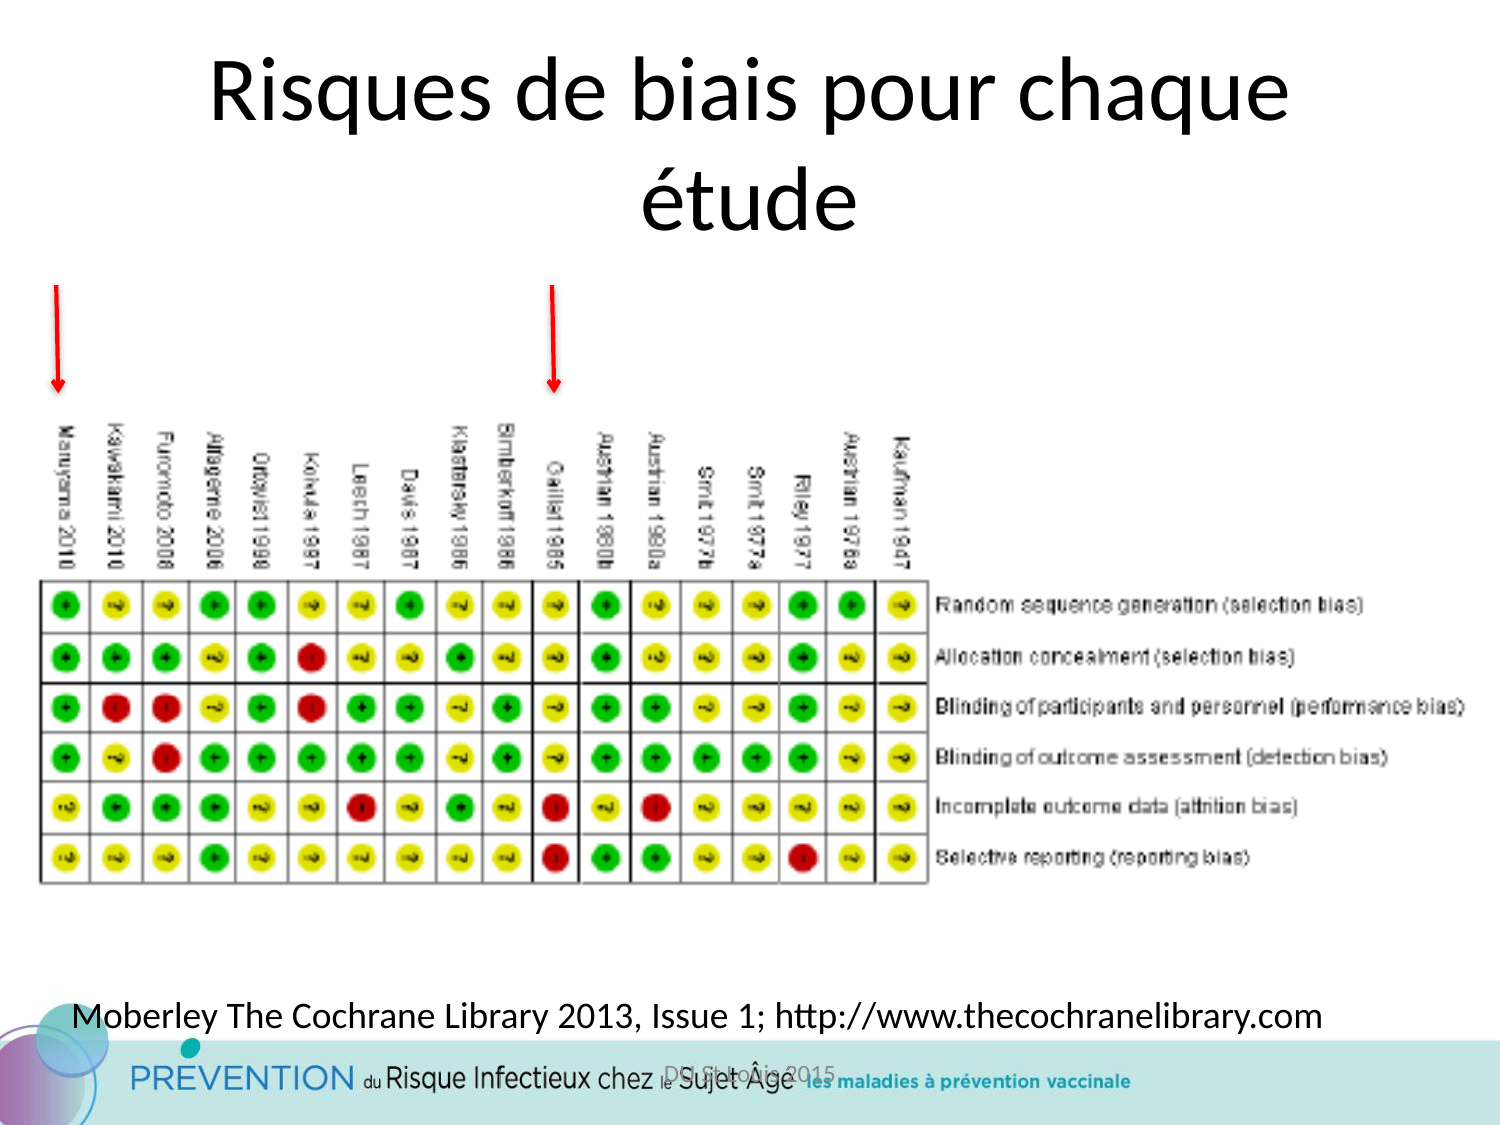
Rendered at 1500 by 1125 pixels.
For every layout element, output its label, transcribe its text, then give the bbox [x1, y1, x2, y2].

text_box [551, 284, 555, 394]
title Risques de biais pour chaque étude [1074, 45, 1425, 233]
picture [0, 0, 1500, 1125]
title Risques de biais pour chaque étude [75, 45, 404, 233]
text_box Moberley The Cochrane Library 2013, Issue 1; http://www.thecochranelibrary.com [56, 984, 404, 1044]
text_box Moberley The Cochrane Library 2013, Issue 1; http://www.thecochranelibrary.com [1074, 984, 1500, 1044]
